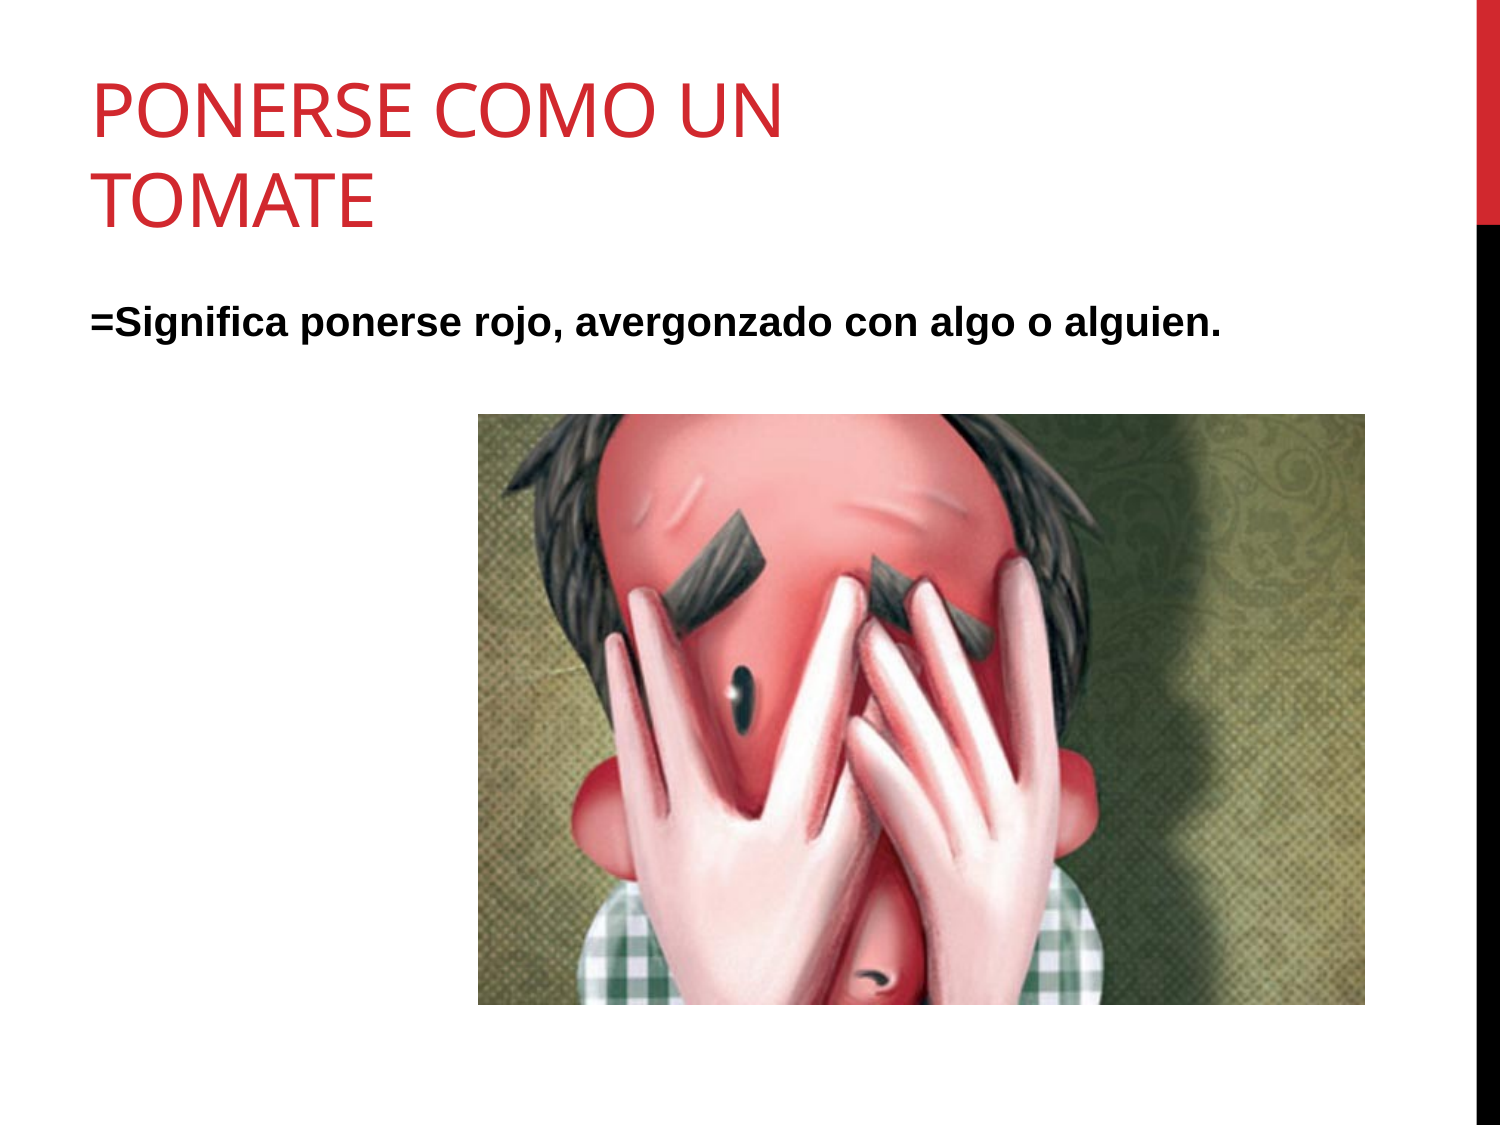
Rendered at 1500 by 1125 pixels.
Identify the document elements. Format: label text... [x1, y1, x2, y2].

picture [477, 413, 1365, 1006]
title Ponerse como un tomate [75, 25, 1025, 250]
list =Significa ponerse rojo, avergonzado con algo o alguien. [75, 287, 1325, 1005]
